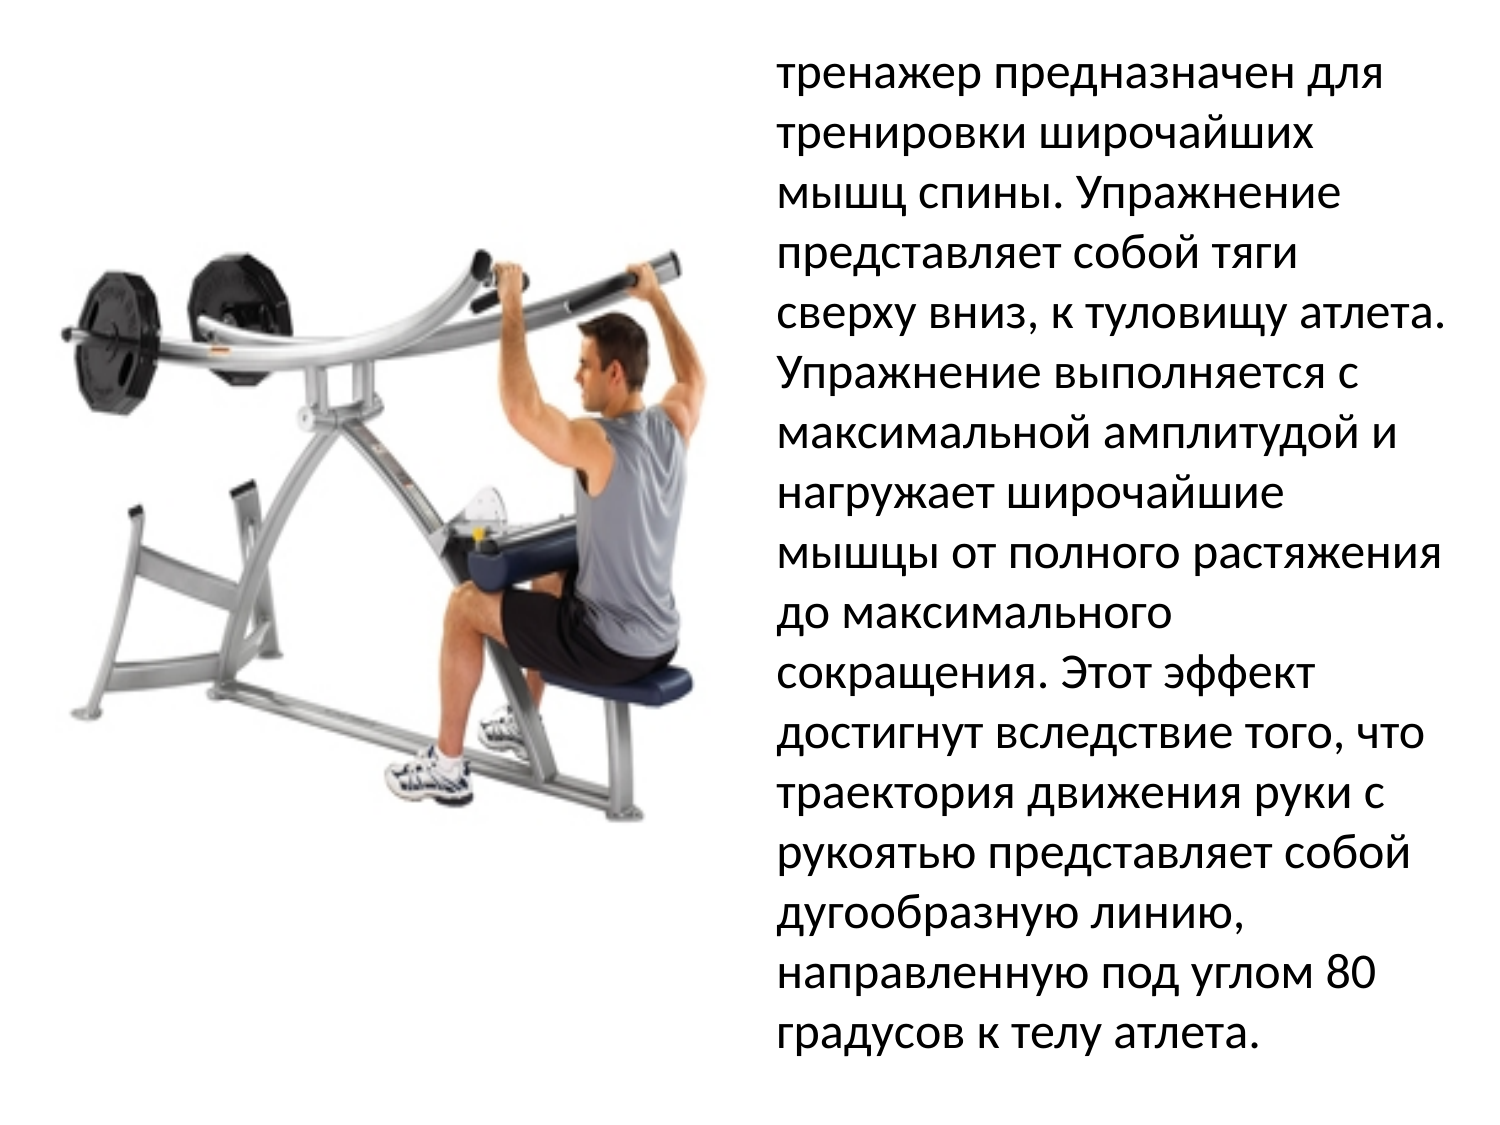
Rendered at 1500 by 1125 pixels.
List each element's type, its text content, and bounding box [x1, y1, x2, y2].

picture [54, 35, 715, 1048]
text_box тренажер предназначен для тренировки широчайших мышц спины. Упражнение представляет собой тяги сверху вниз, к туловищу атлета. Упражнение выполняется с максимальной амплитудой и нагружает широчайшие мышцы от полного растяжения до максимального сокращения. Этот эффект достигнут вследствие того, что траектория движения руки с рукоятью представляет собой дугообразную линию, направленную под углом 80 градусов к телу атлета. [761, 30, 1465, 1066]
